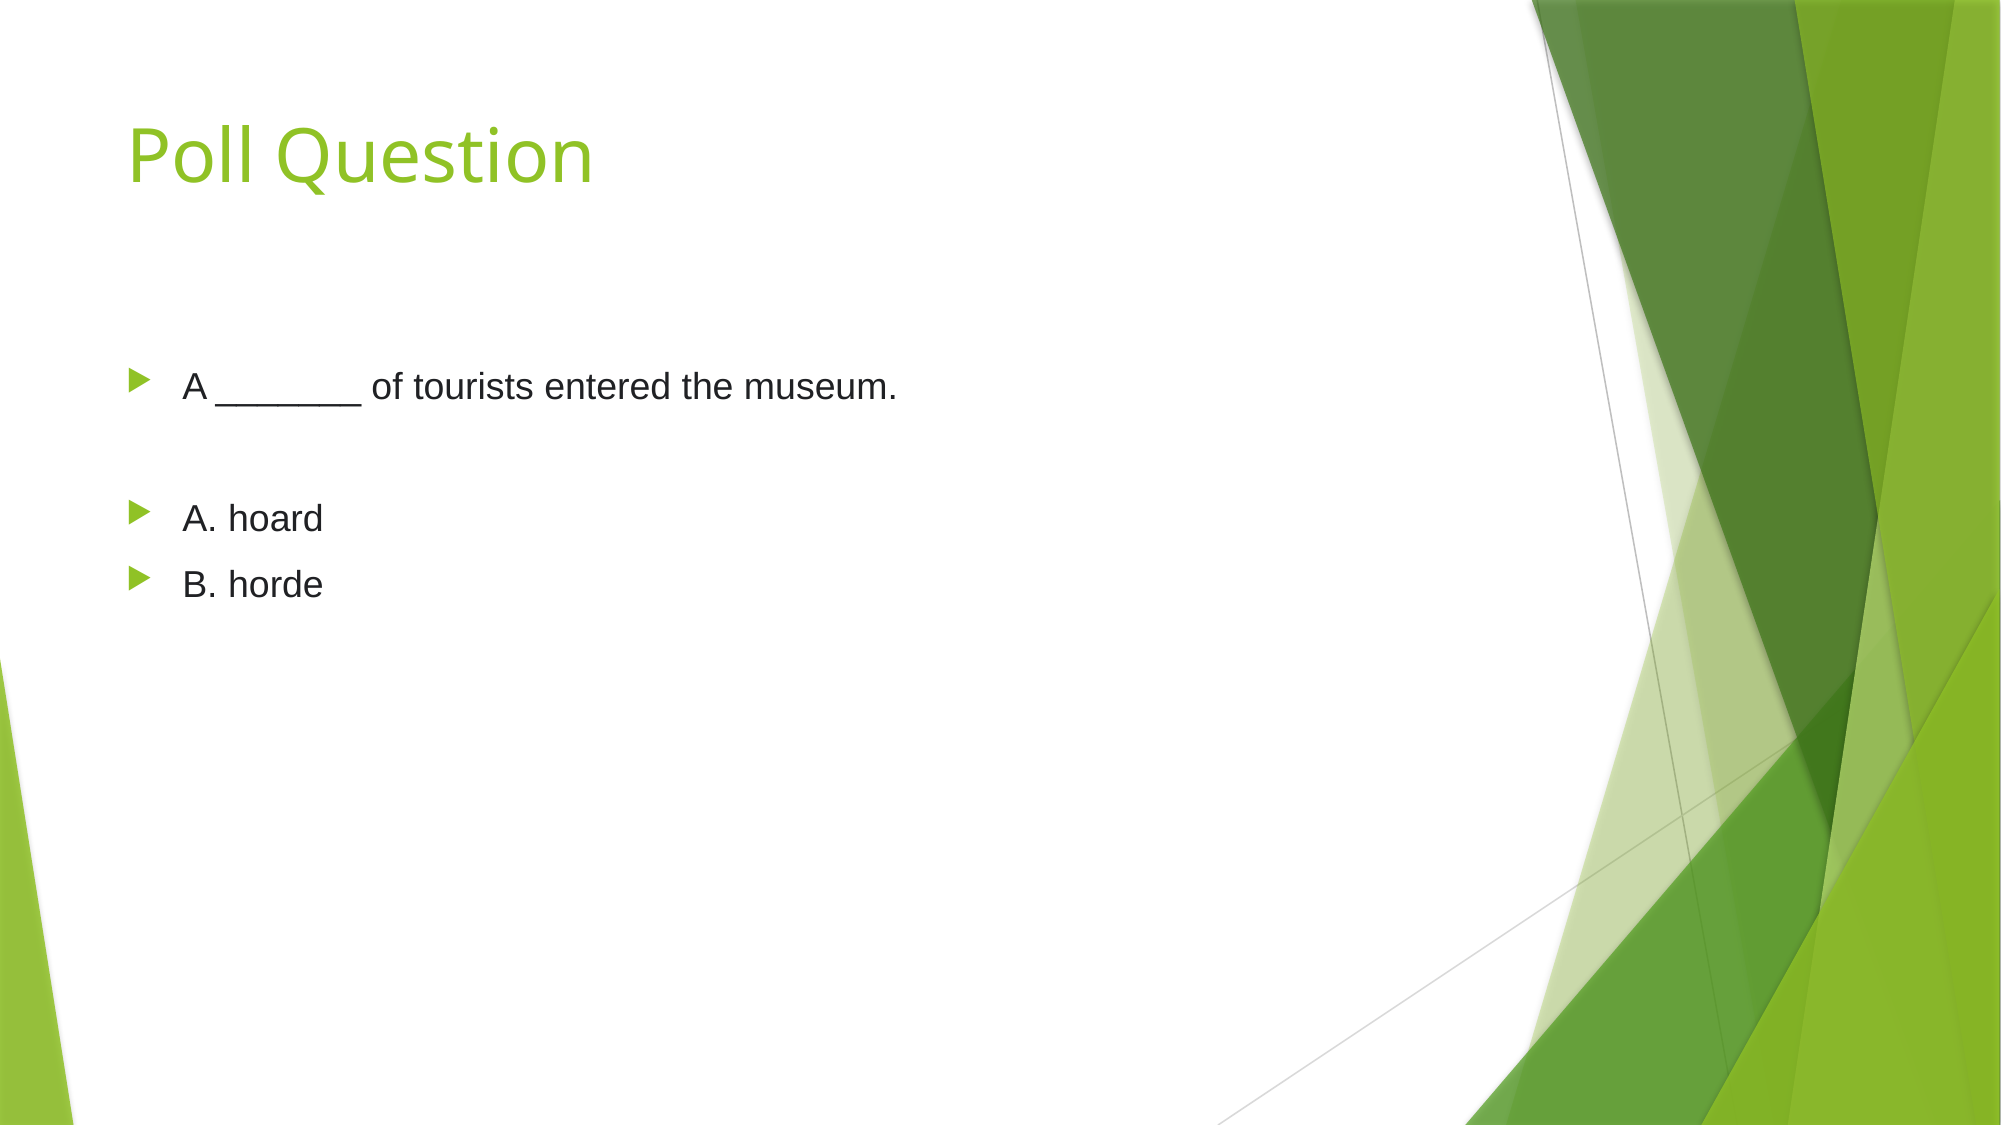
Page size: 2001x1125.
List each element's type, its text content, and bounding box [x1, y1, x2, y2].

list A _______ of tourists entered the museum. A. hoard B. horde [111, 354, 1522, 992]
title Poll Question [111, 99, 1522, 317]
